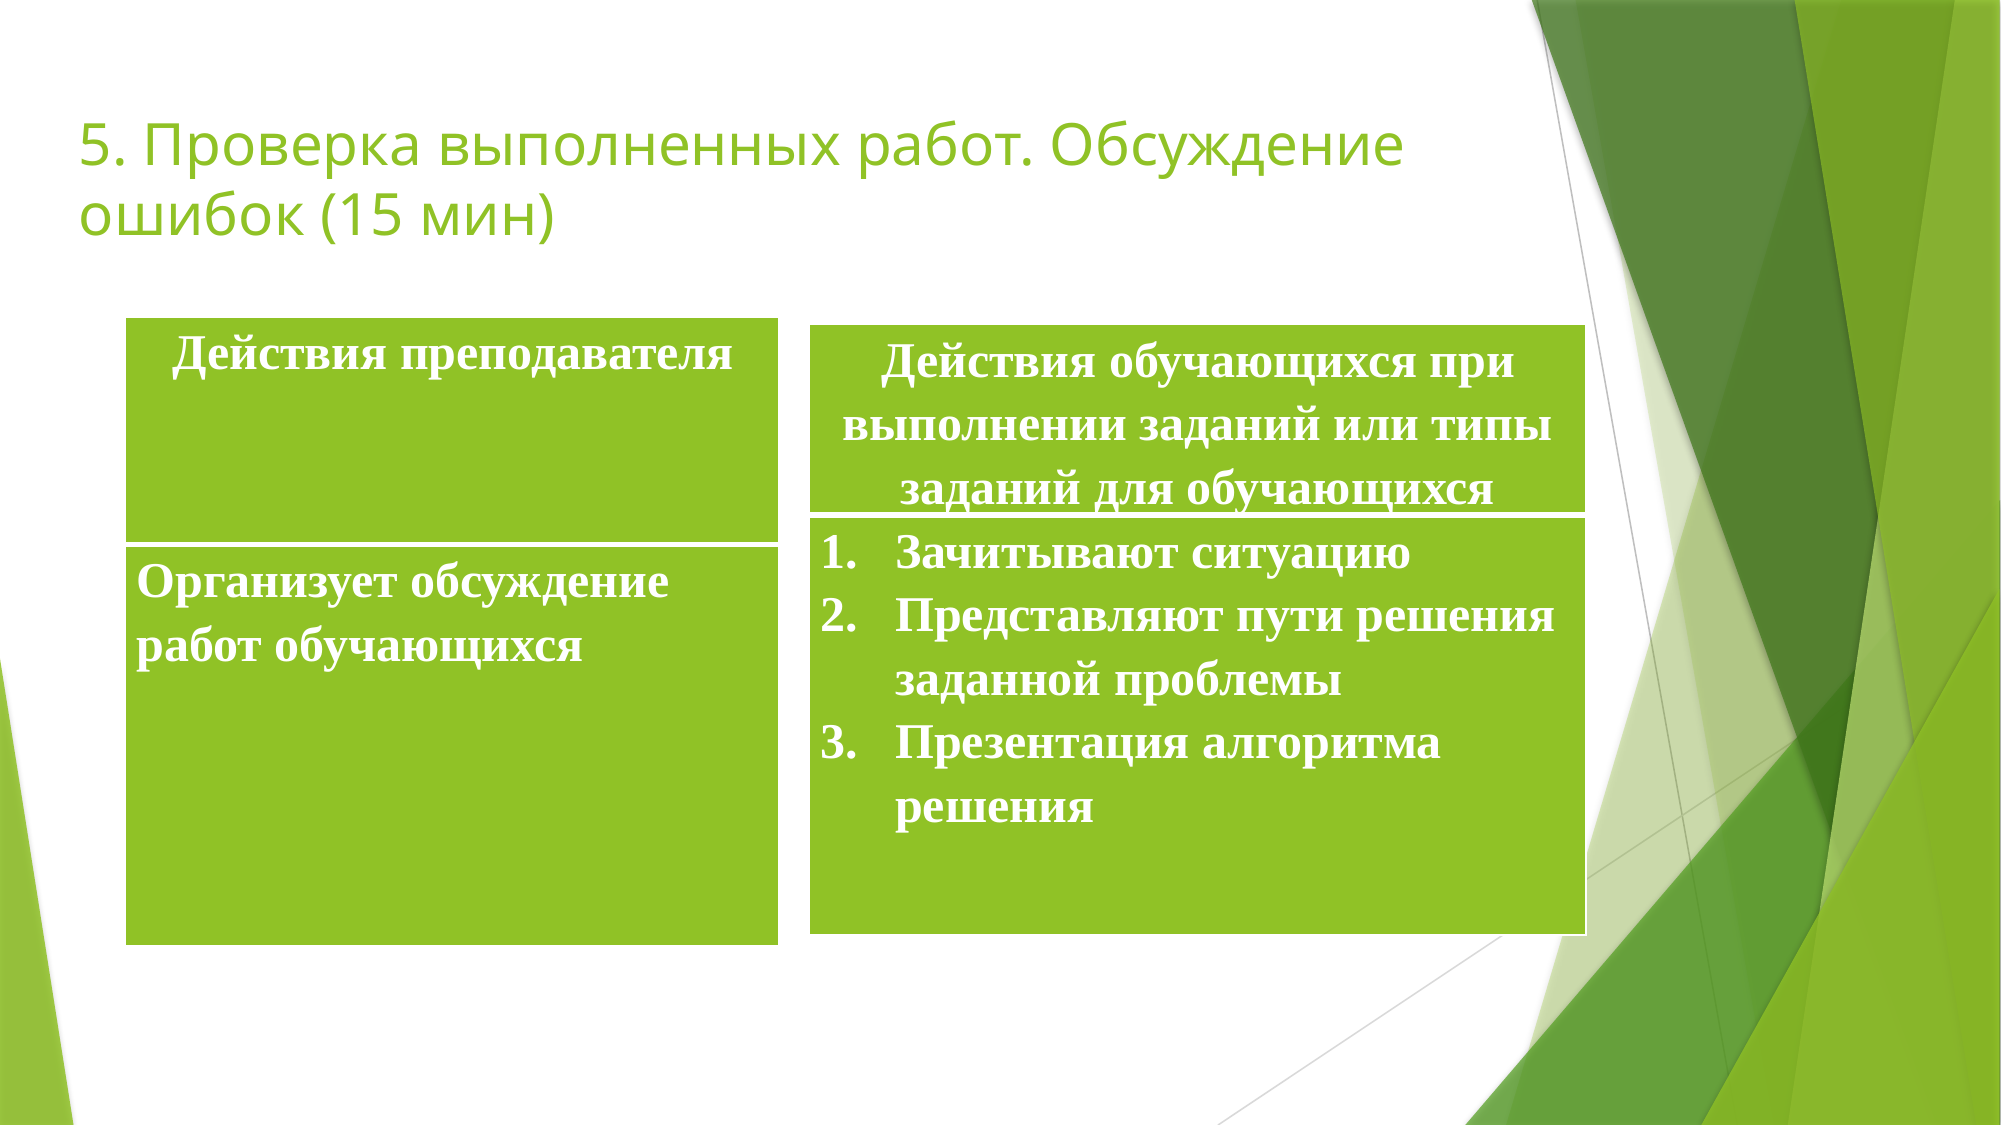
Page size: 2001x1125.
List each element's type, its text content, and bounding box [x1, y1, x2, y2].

table_cell Зачитывают ситуацию Представляют пути решения заданной проблемы Презентация алгоритма решения [810, 518, 1585, 934]
title 5. Проверка выполненных работ. Обсуждение ошибок (15 мин) [63, 99, 1587, 317]
table_cell Организует обсуждение работ обучающихся [126, 547, 778, 945]
table_header Действия преподавателя [126, 318, 778, 542]
table_header Действия обучающихся при выполнении заданий или типы заданий для обучающихся [810, 325, 1585, 512]
